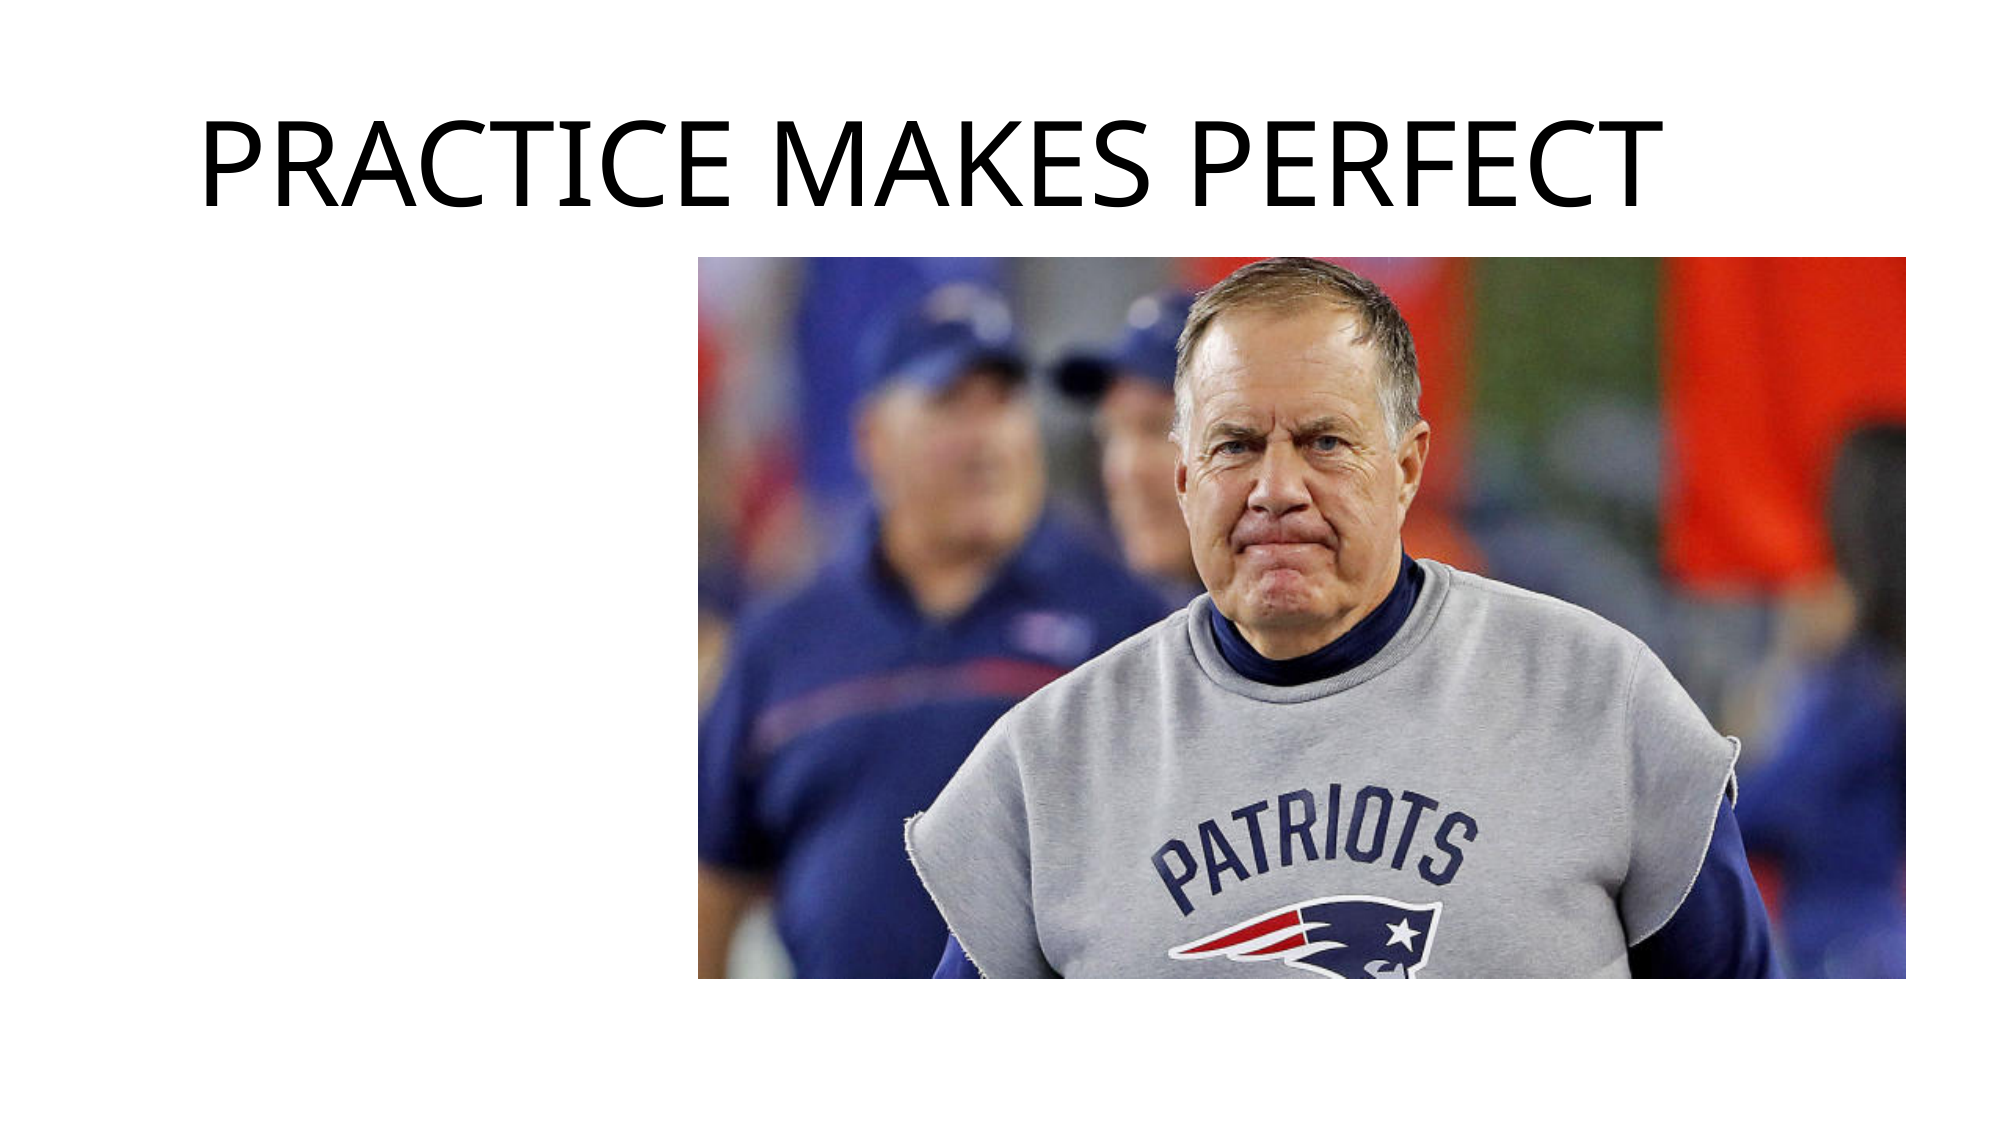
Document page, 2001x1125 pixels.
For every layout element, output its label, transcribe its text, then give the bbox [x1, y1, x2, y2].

picture [698, 257, 1906, 979]
title PRACTICE MAKES PERFECT [119, 59, 1844, 278]
